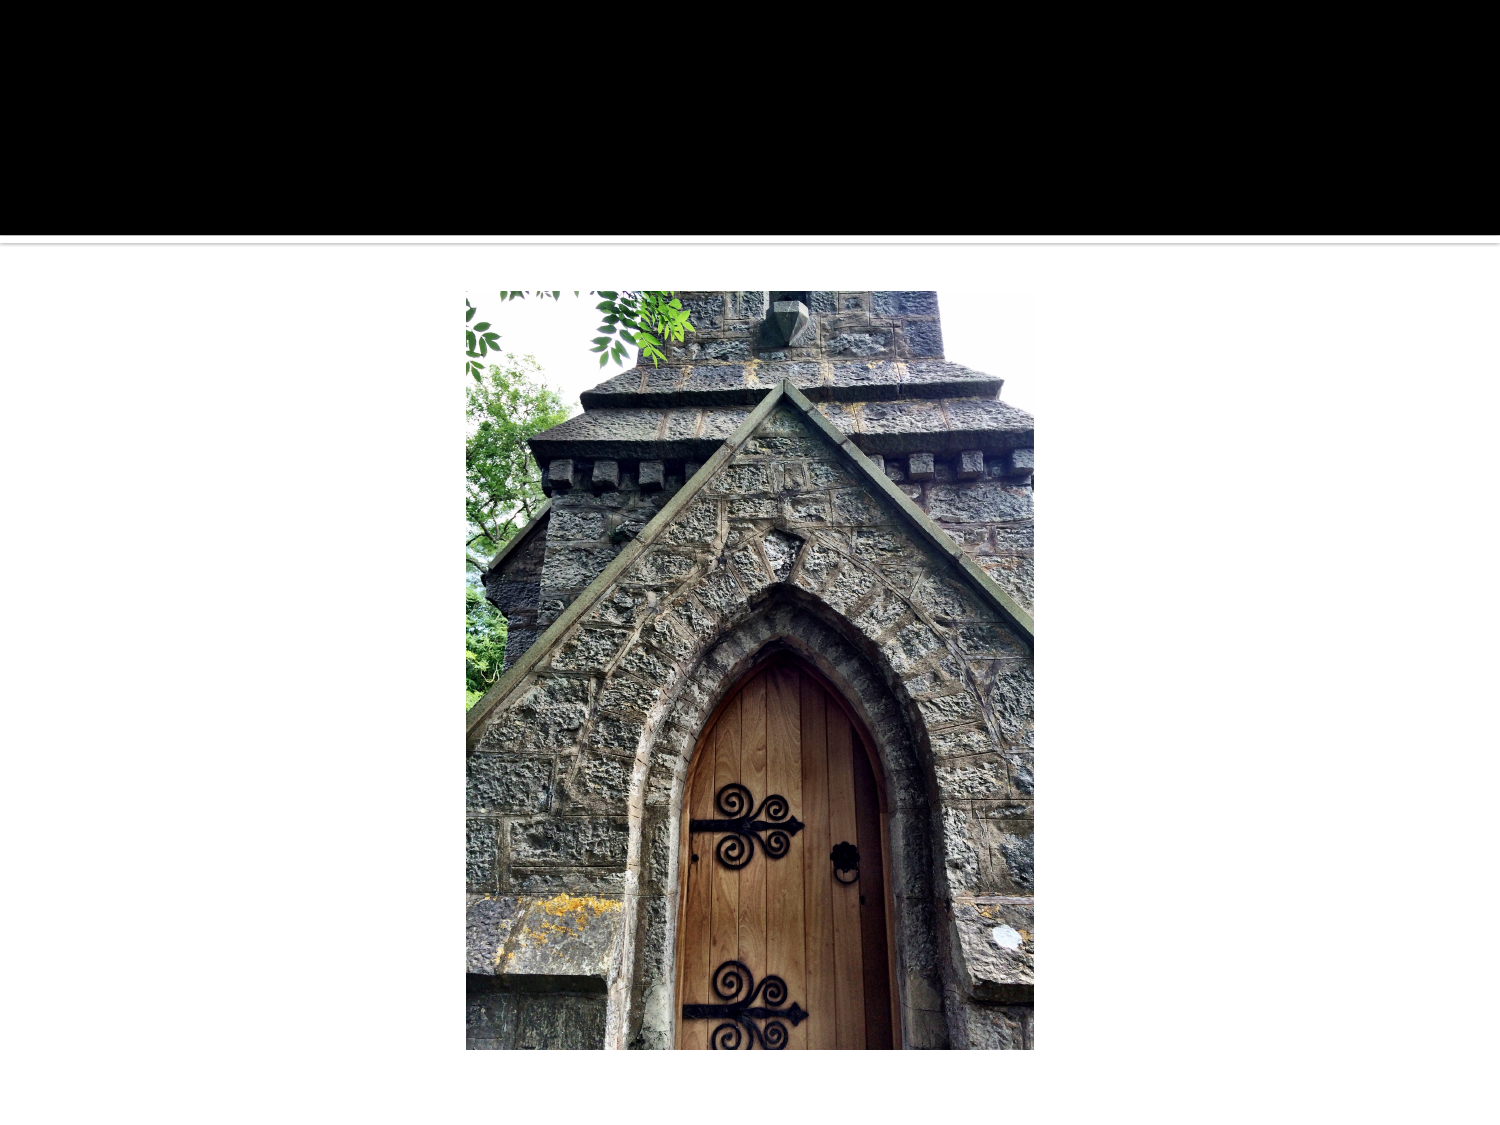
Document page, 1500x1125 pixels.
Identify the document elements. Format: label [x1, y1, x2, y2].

list [466, 291, 1034, 1050]
